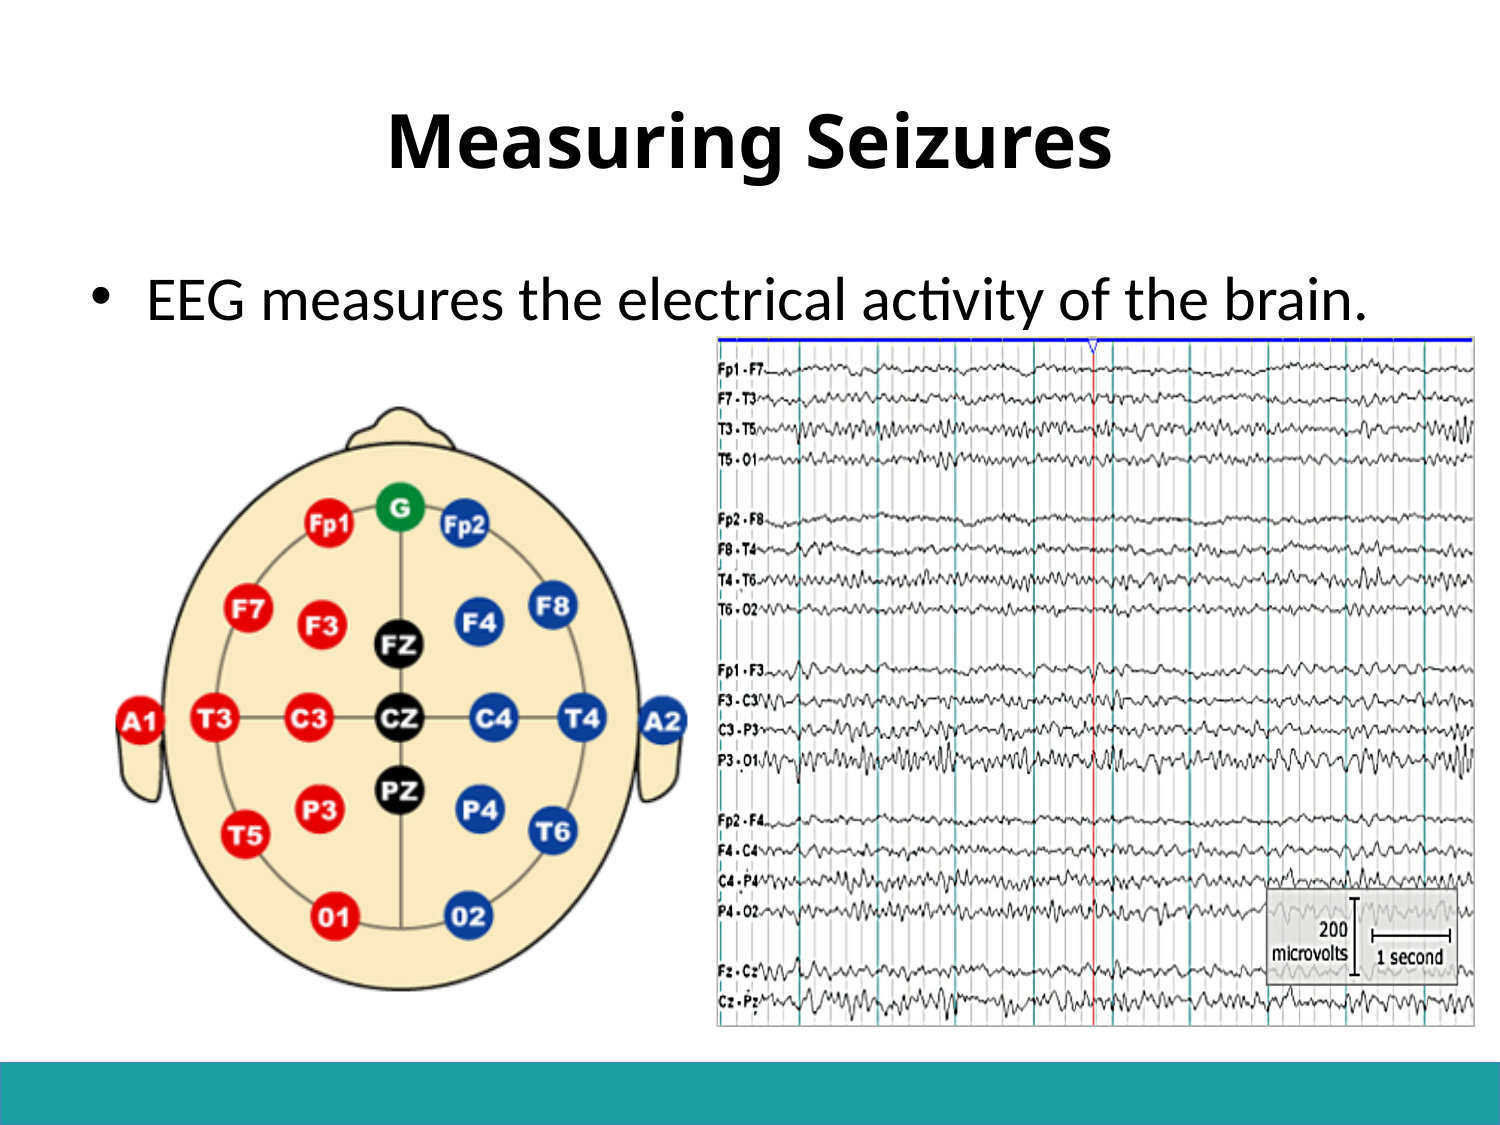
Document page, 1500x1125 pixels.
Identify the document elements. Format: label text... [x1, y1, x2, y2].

title Measuring Seizures [75, 45, 1425, 233]
text_box EEG measures the electrical activity of the brain. [74, 249, 1500, 475]
picture [112, 399, 693, 1001]
picture [714, 336, 1476, 1027]
